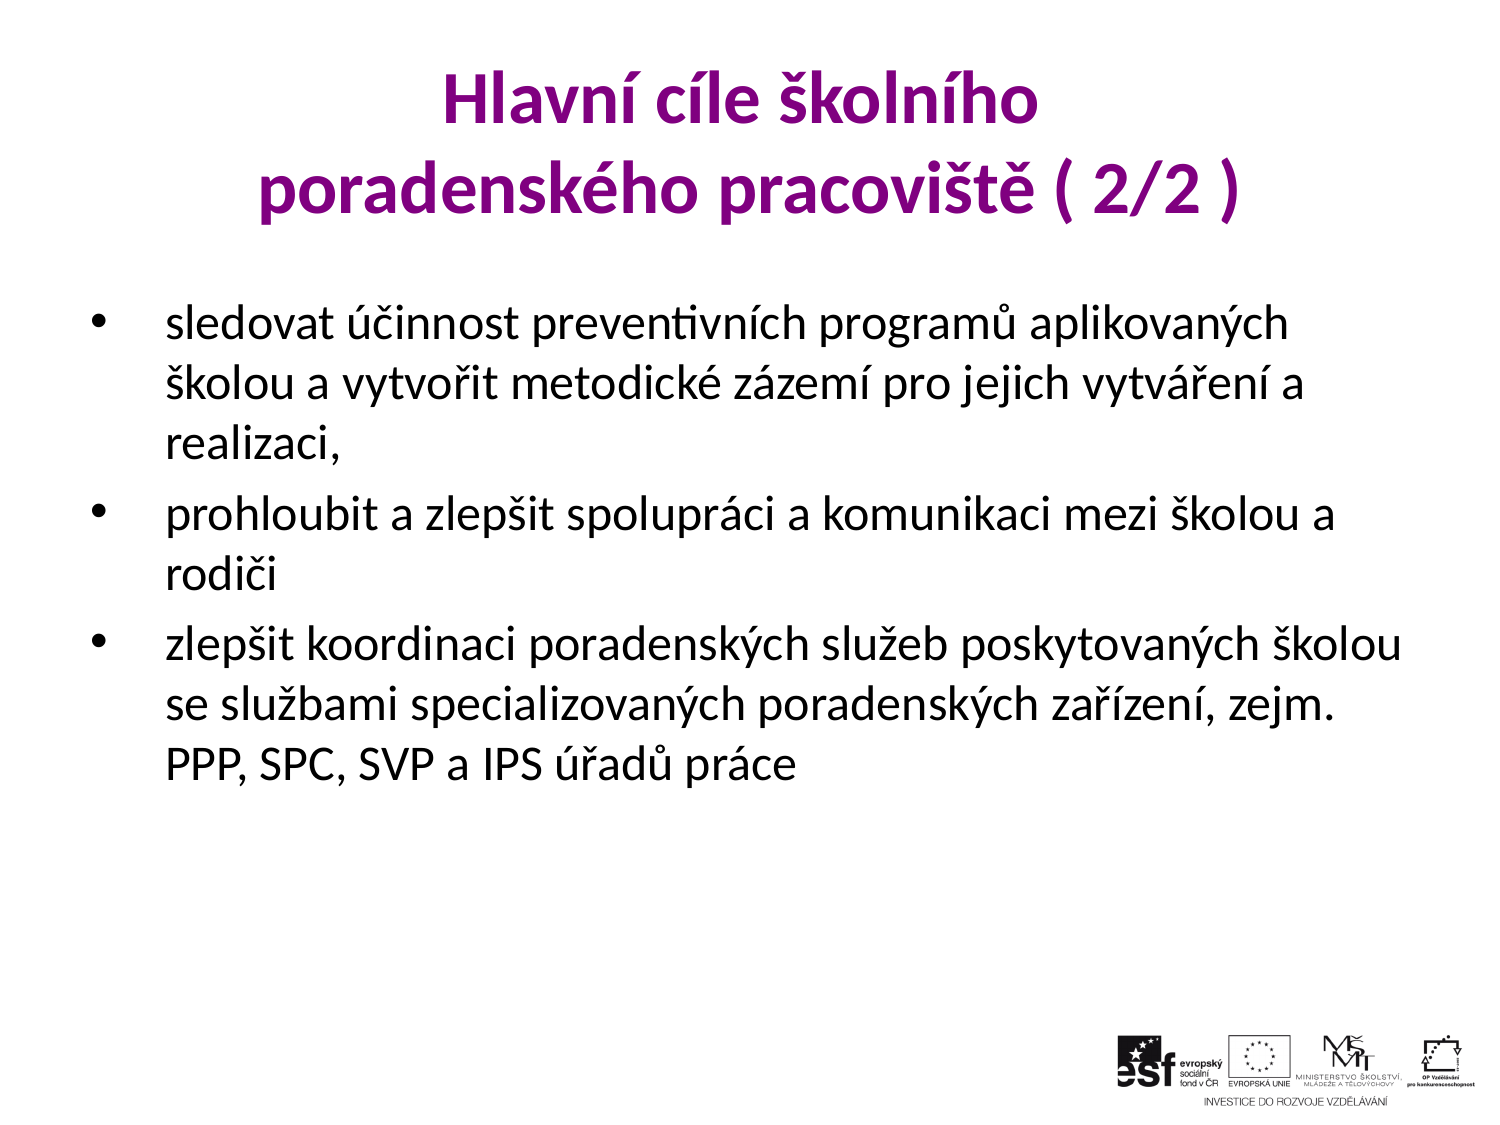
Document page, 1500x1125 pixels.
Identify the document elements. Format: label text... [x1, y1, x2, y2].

picture [1116, 1034, 1476, 1106]
list sledovat účinnost preventivních programů aplikovaných školou a vytvořit metodické zázemí pro jejich vytváření a realizaci, prohloubit a zlepšit spolupráci a komunikaci mezi školou a rodiči zlepšit koordinaci poradenských služeb poskytovaných školou se službami specializovaných poradenských zařízení, zejm. PPP, SPC, SVP a IPS úřadů práce [75, 282, 1425, 1025]
title Hlavní cíle školního poradenského pracoviště ( 2/2 ) [75, 45, 1425, 233]
